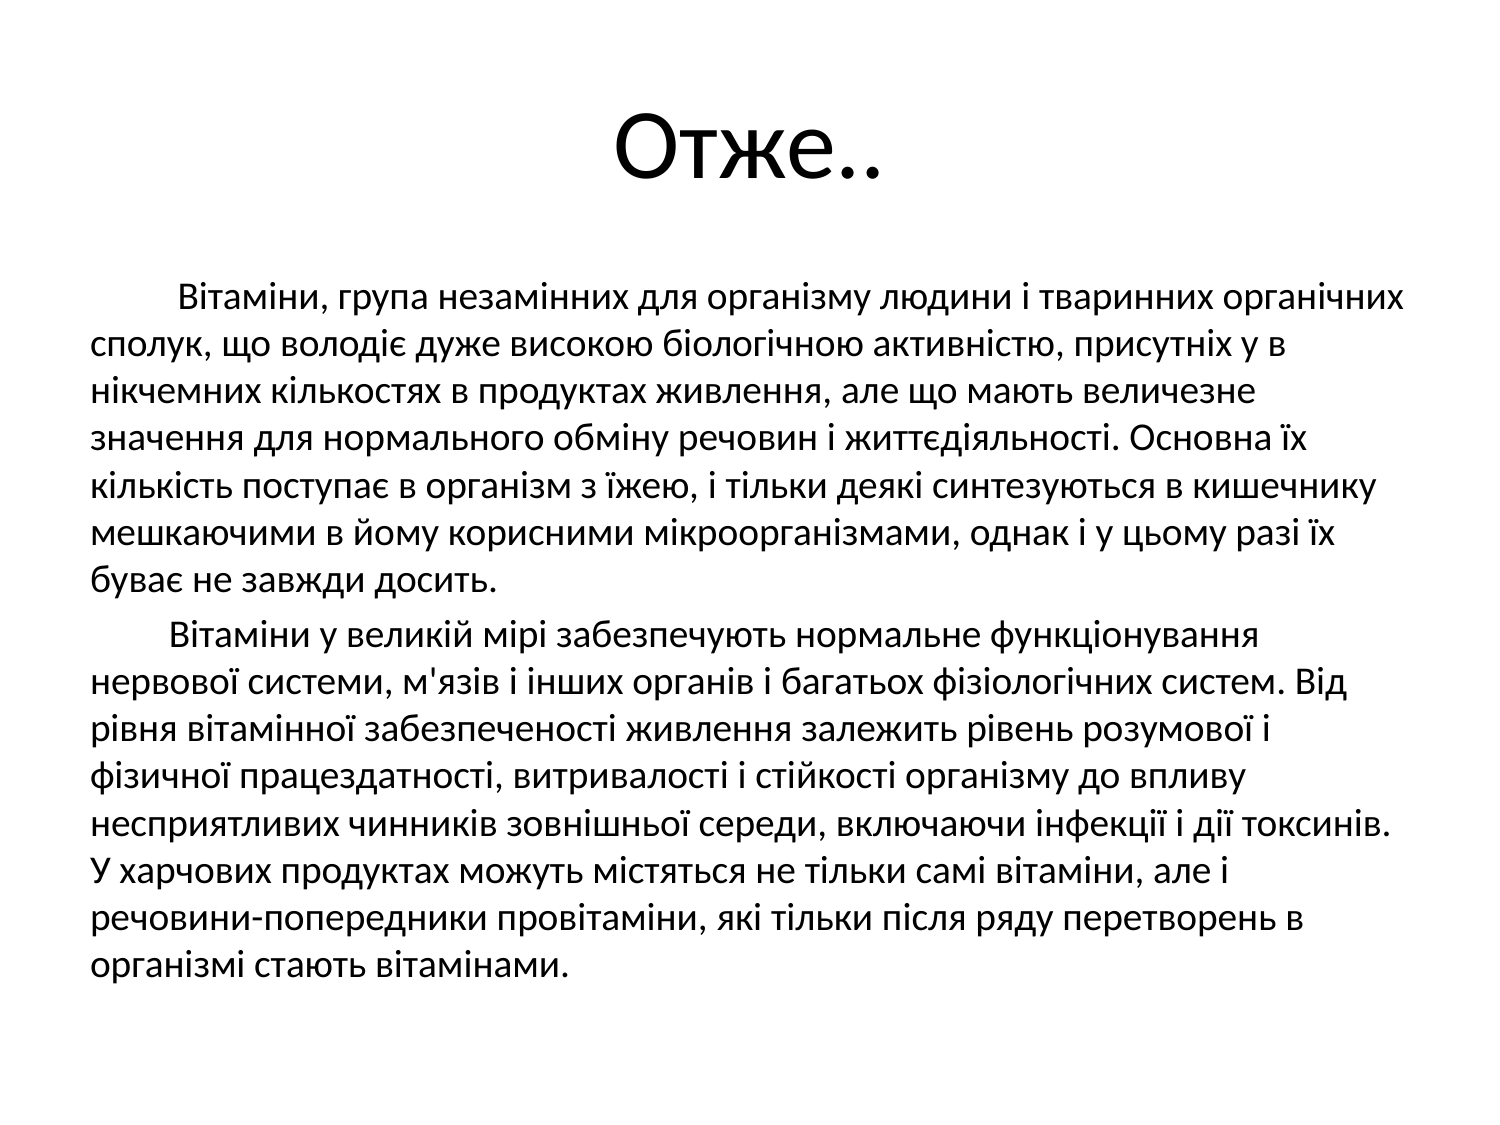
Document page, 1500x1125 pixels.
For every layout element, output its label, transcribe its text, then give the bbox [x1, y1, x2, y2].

title Отже.. [75, 45, 1425, 233]
list Вітаміни, група незамінних для організму людини і тваринних органічних сполук, що володіє дуже високою біологічною активністю, присутніх у в нікчемних кількостях в продуктах живлення, але що мають величезне значення для нормального обміну речовин і життєдіяльності. Основна їх кількість поступає в організм з їжею, і тільки деякі синтезуються в кишечнику мешкаючими в йому корисними мікроорганізмами, однак і у цьому разі їх буває не завжди досить. Вітаміни у великій мірі забезпечують нормальне функціонування нервової системи, м'язів і інших органів і багатьох фізіологічних систем. Від рівня вітамінної забезпеченості живлення залежить рівень розумової і фізичної працездатності, витривалості і стійкості організму до впливу несприятливих чинників зовнішньої середи, включаючи інфекції і дії токсинів. У харчових продуктах можуть містяться не тільки самі вітаміни, але і речовини-попередники провітаміни, які тільки після ряду перетворень в організмі стають вітамінами. [75, 262, 1425, 1005]
